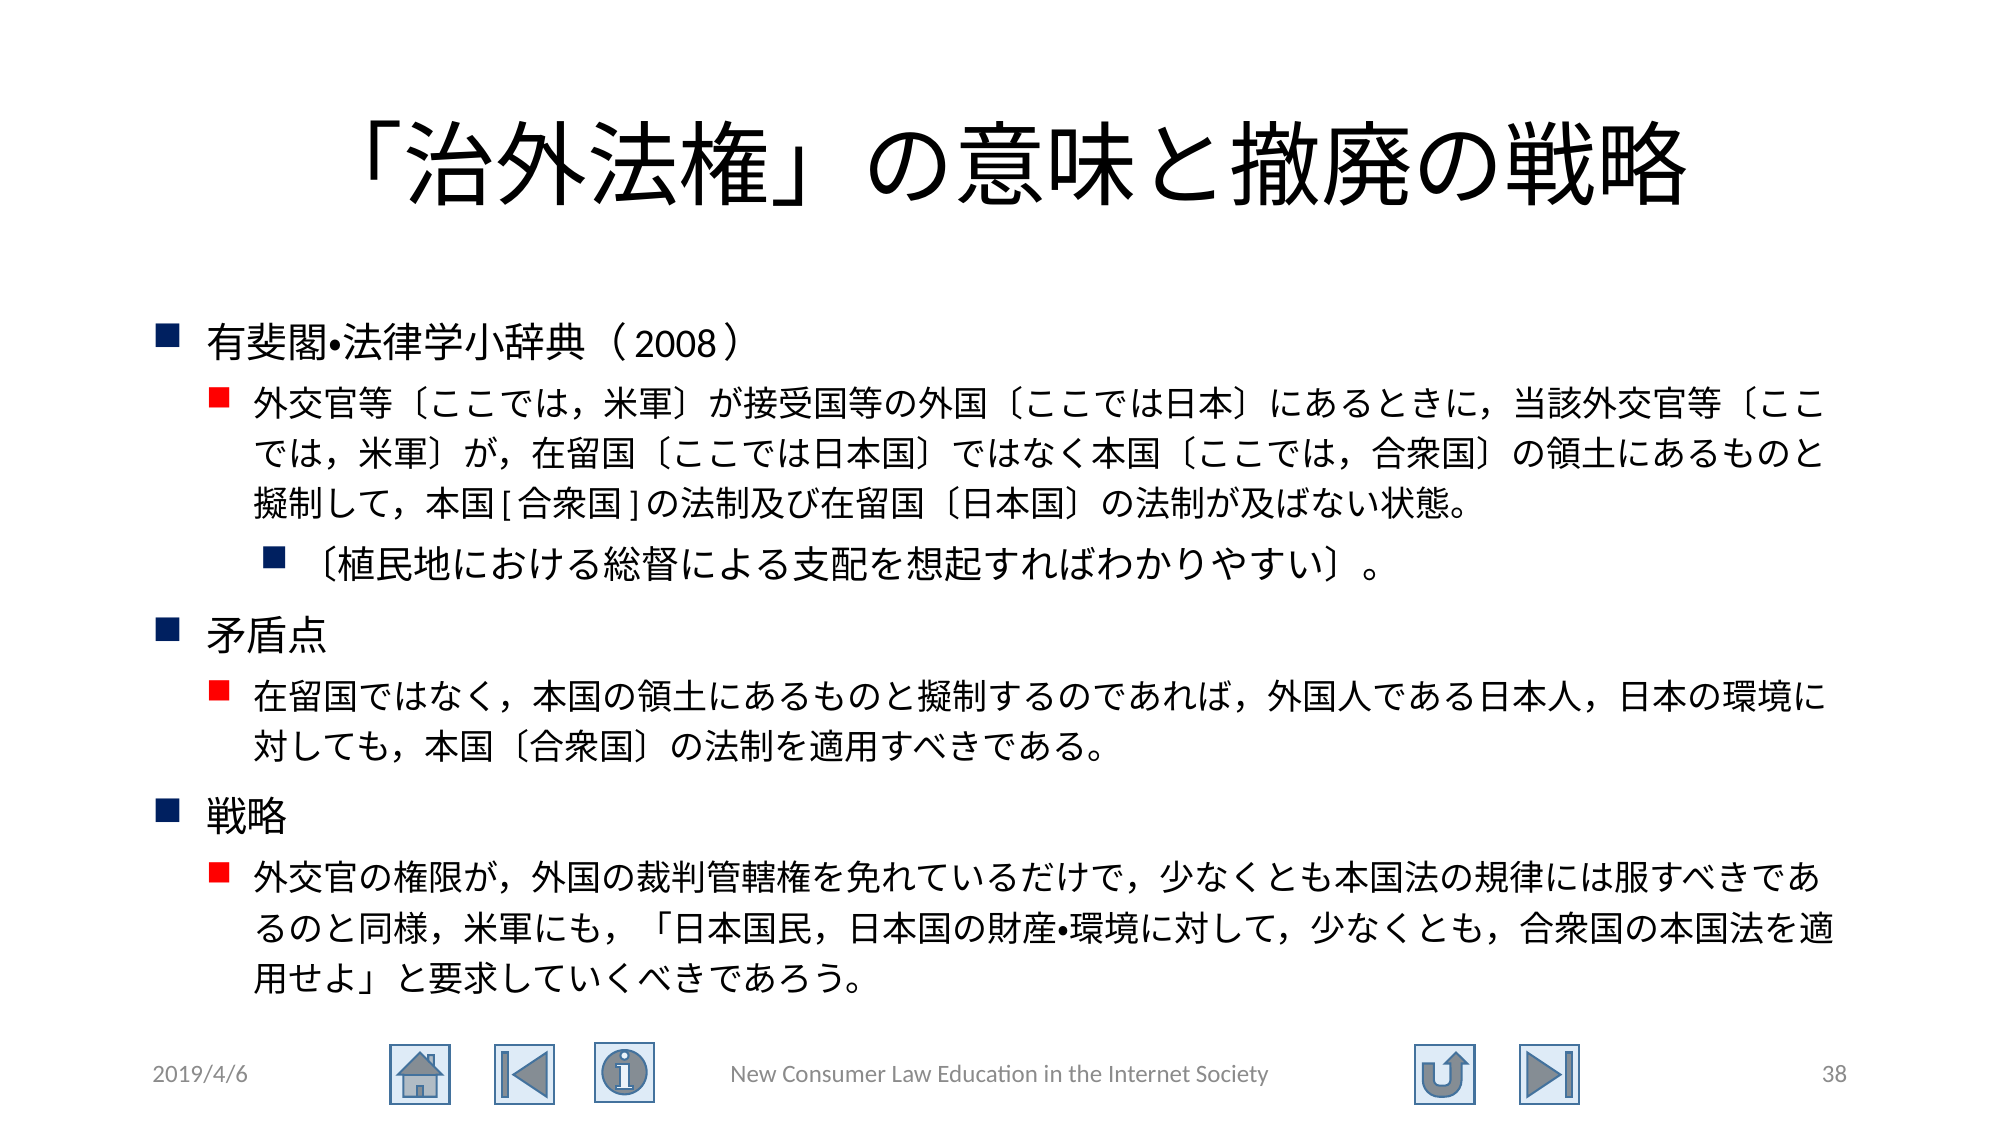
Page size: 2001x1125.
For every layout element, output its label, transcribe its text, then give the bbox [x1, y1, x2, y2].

footer New Consumer Law Education in the Internet Society [662, 1042, 1338, 1103]
list 有斐閣・法律学小辞典（2008） 外交官等〔ここでは，米軍〕が接受国等の外国〔ここでは日本〕にあるときに，当該外交官等〔ここでは，米軍〕が，在留国〔ここでは日本国〕ではなく本国〔ここでは，合衆国〕の領土にあるものと擬制して，本国[合衆国]の法制及び在留国〔日本国〕の法制が及ばない状態。 〔植民地における総督による支配を想起すればわかりやすい〕。 矛盾点 在留国ではなく，本国の領土にあるものと擬制するのであれば，外国人である日本人，日本の環境に対しても，本国〔合衆国〕の法制を適用すべきである。 戦略 外交官の権限が，外国の裁判管轄権を免れているだけで，少なくとも本国法の規律には服すべきであるのと同様，米軍にも，「日本国民，日本国の財産・環境に対して，少なくとも，合衆国の本国法を適用せよ」と要求していくべきであろう。 [137, 299, 1863, 1014]
title 「治外法権」の意味と撤廃の戦略 [137, 59, 1863, 278]
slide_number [137, 1042, 588, 1103]
slide_number 38 [1412, 1042, 1863, 1103]
